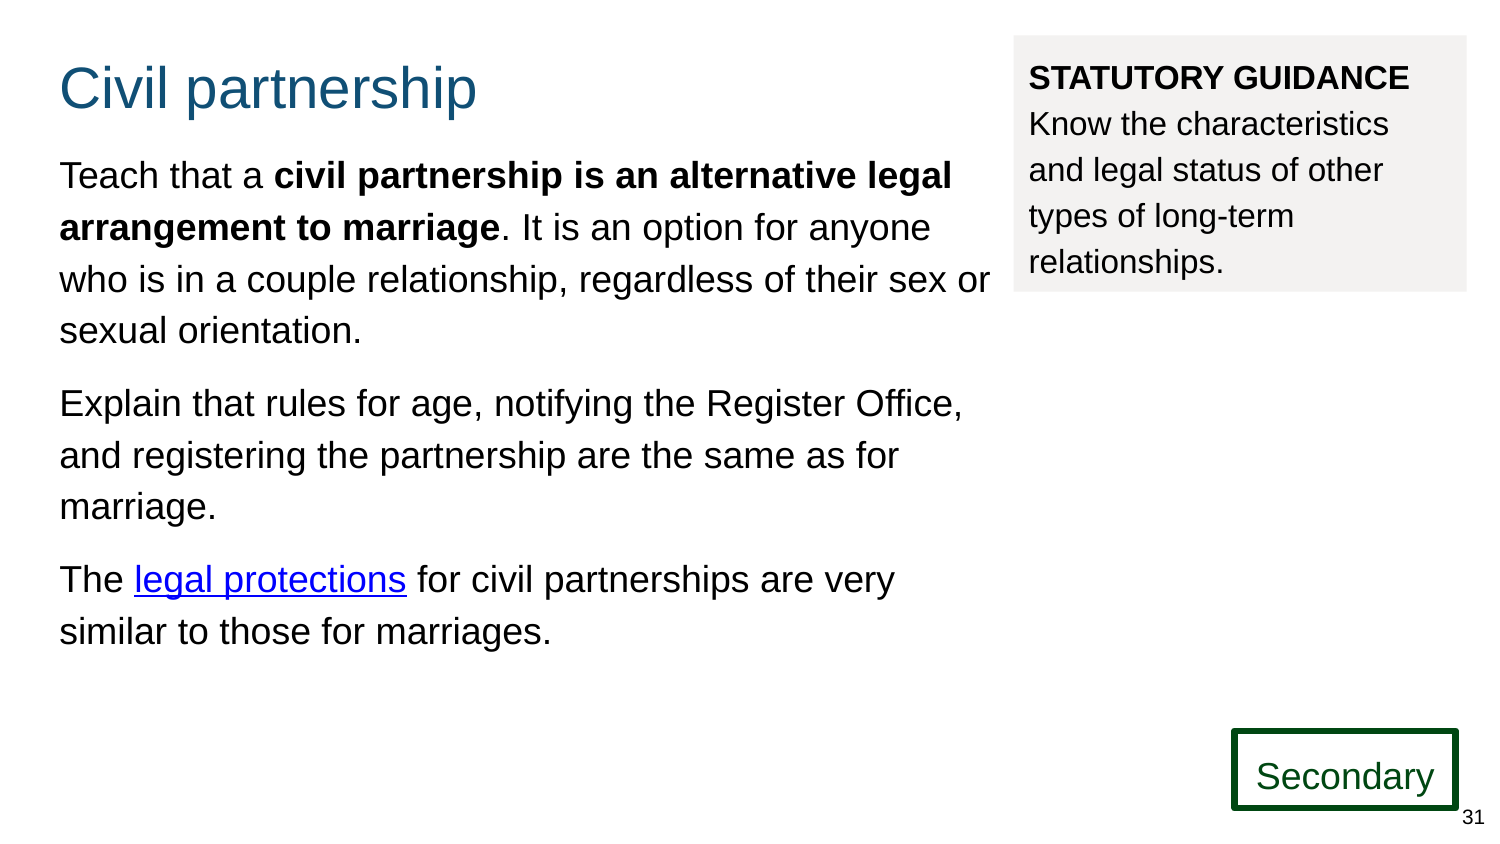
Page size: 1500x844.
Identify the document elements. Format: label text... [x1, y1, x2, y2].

text_box Secondary [1234, 730, 1456, 809]
slide_number 31 [1441, 788, 1500, 844]
title Civil partnership [44, 35, 1007, 129]
list Teach that a civil partnership is an alternative legal arrangement to marriage. It is an option for anyone who is in a couple relationship, regardless of their sex or sexual orientation. Explain that rules for age, notifying the Register Office, and registering the partnership are the same as for marriage. The legal protections for civil partnerships are very similar to those for marriages. [44, 129, 1007, 731]
list STATUTORY GUIDANCE Know the characteristics and legal status of other types of long-term relationships. [1013, 35, 1467, 292]
